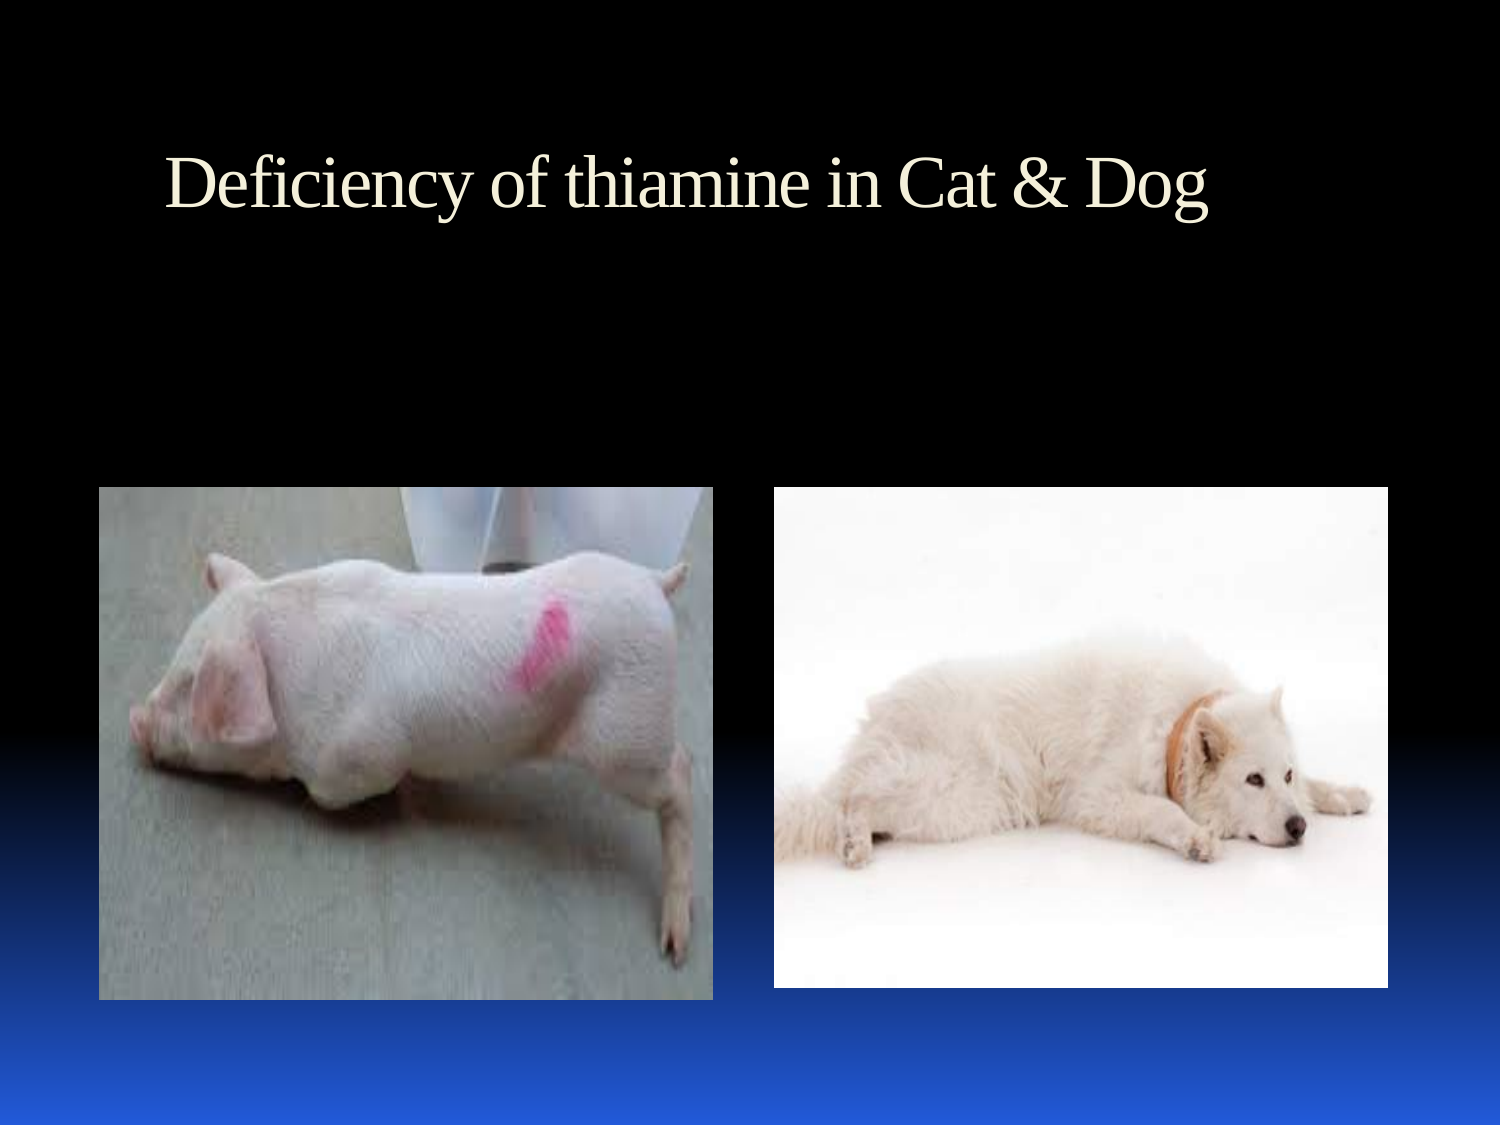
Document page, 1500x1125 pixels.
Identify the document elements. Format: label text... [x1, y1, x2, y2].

title Deficiency of thiamine in Cat & Dog [150, 125, 1425, 288]
picture [774, 487, 1388, 988]
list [99, 487, 713, 1001]
